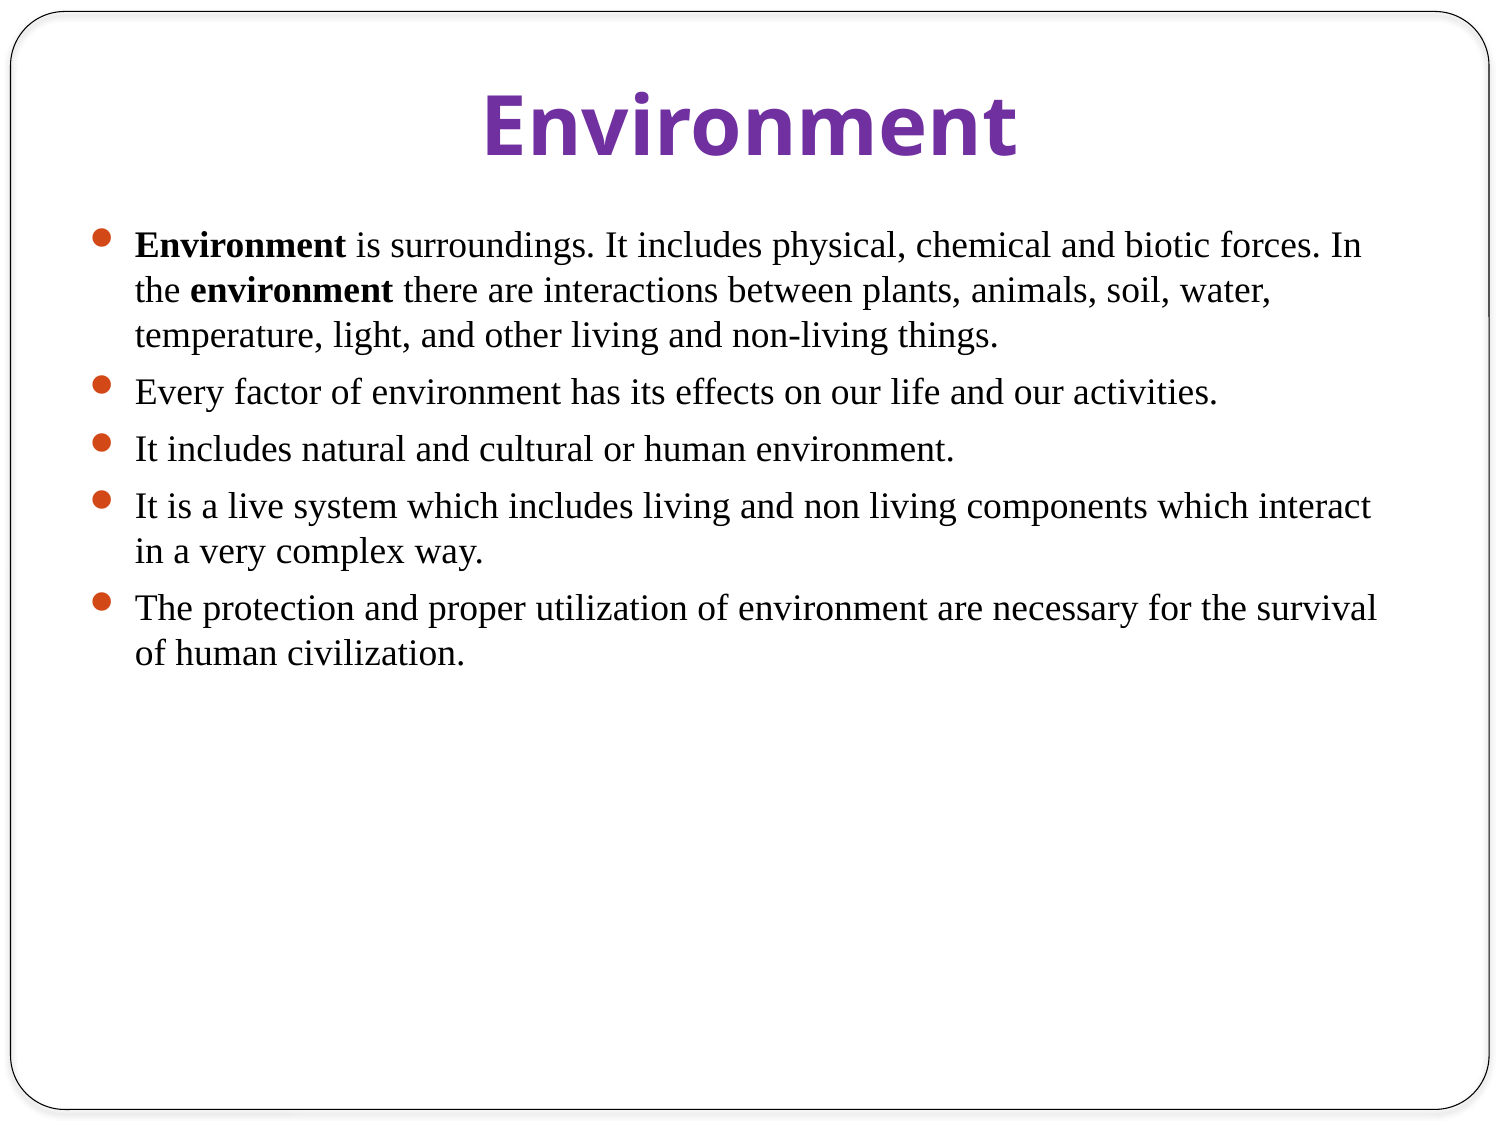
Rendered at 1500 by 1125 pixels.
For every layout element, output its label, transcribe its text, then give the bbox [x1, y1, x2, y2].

list Environment is surroundings. It includes physical, chemical and biotic forces. In the environment there are interactions between plants, animals, soil, water, temperature, light, and other living and non-living things. Every factor of environment has its effects on our life and our activities. It includes natural and cultural or human environment. It is a live system which includes living and non living components which interact in a very complex way. The protection and proper utilization of environment are necessary for the survival of human civilization. [75, 212, 1425, 1005]
title Environment [75, 45, 1425, 188]
